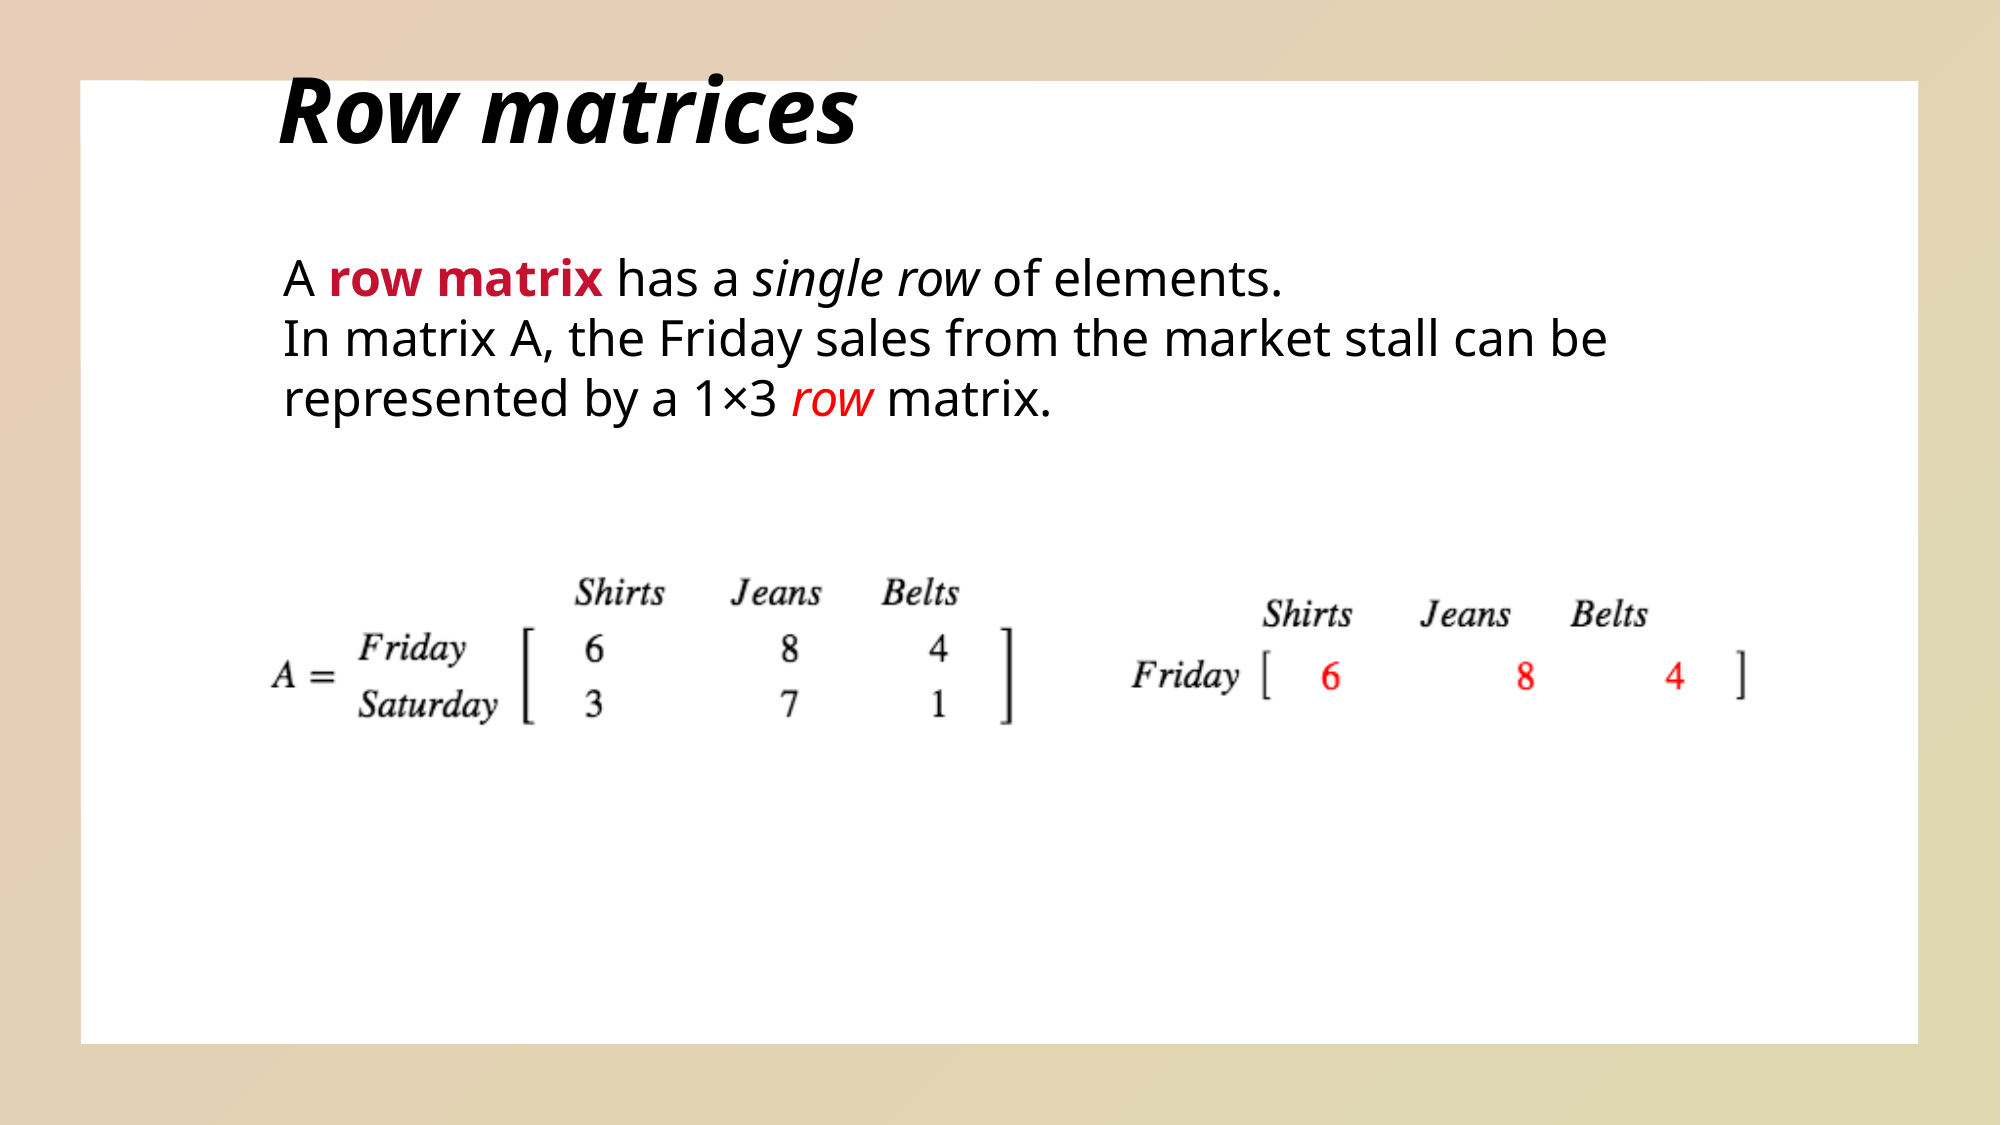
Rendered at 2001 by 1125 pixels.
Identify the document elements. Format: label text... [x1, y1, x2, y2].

picture [256, 566, 1757, 737]
text_box Row matrices [262, 44, 1775, 170]
text_box A row matrix has a single row of elements. In matrix A, the Friday sales from the market stall can be represented by a 1×3 row matrix. [268, 238, 1744, 434]
